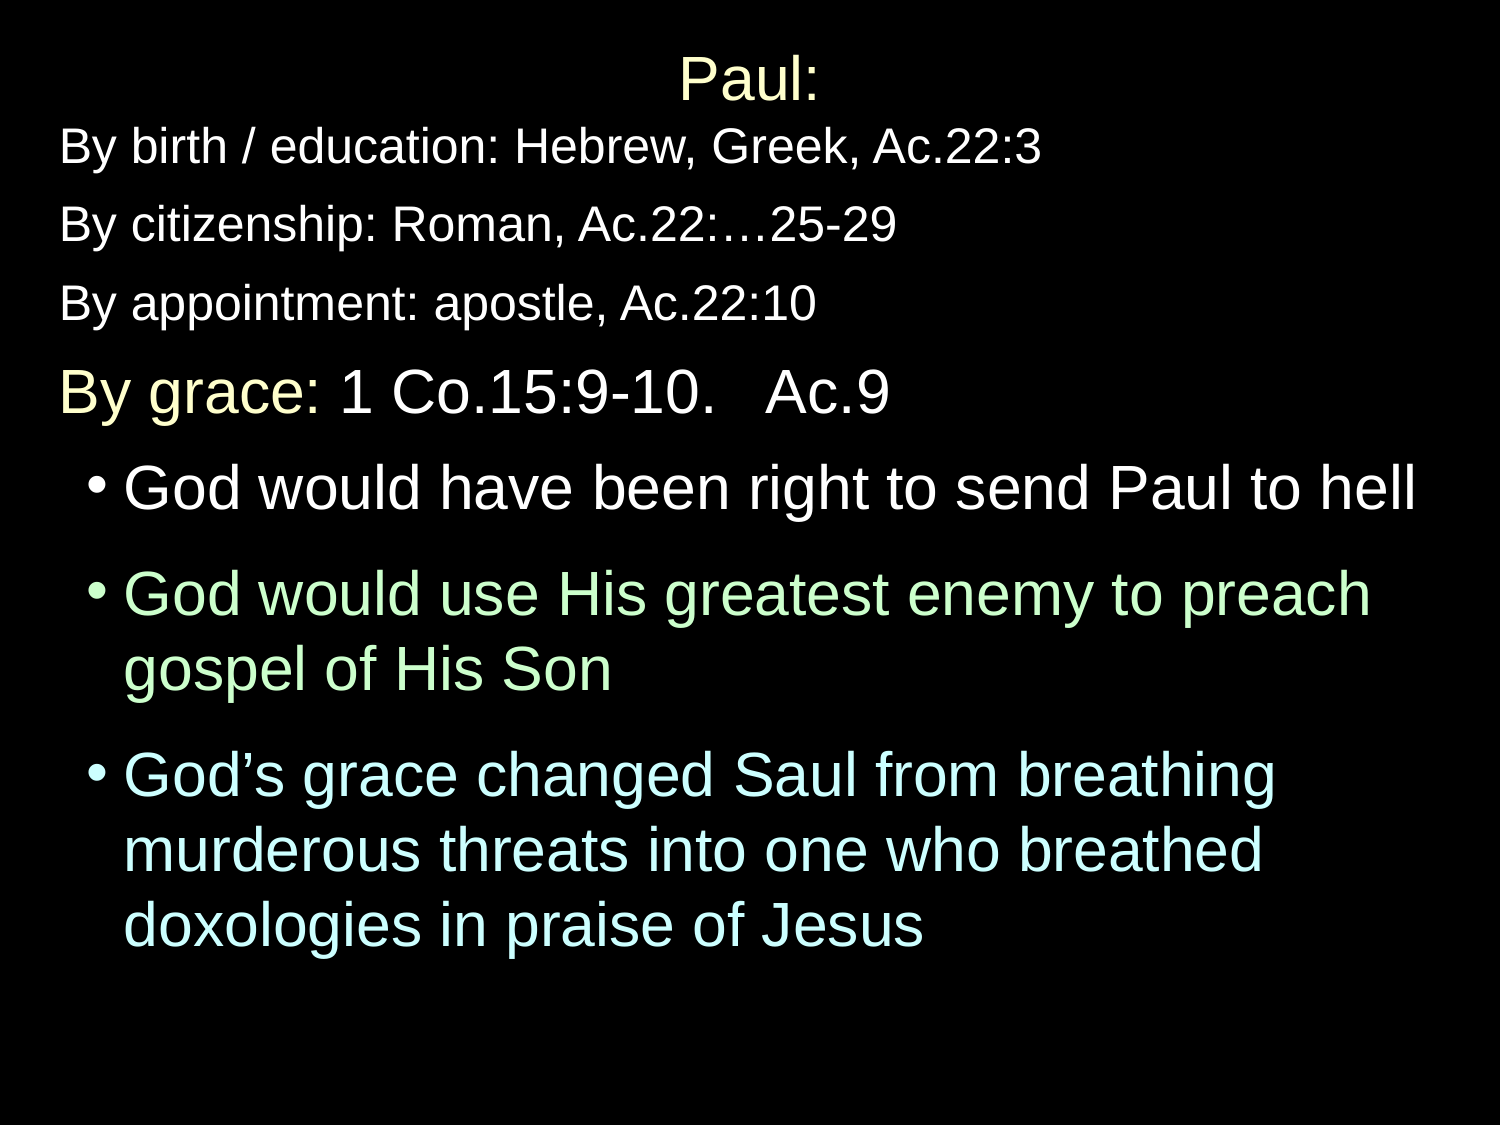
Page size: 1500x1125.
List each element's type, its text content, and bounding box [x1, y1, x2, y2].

list Paul: By birth / education: Hebrew, Greek, Ac.22:3 By citizenship: Roman, Ac.22:…25-29 By appointment: apostle, Ac.22:10 By grace: 1 Co.15:9-10. Ac.9 God would have been right to send Paul to hell God would use His greatest enemy to preach gospel of His Son God’s grace changed Saul from breathing murderous threats into one who breathed doxologies in praise of Jesus [43, 30, 1457, 1044]
